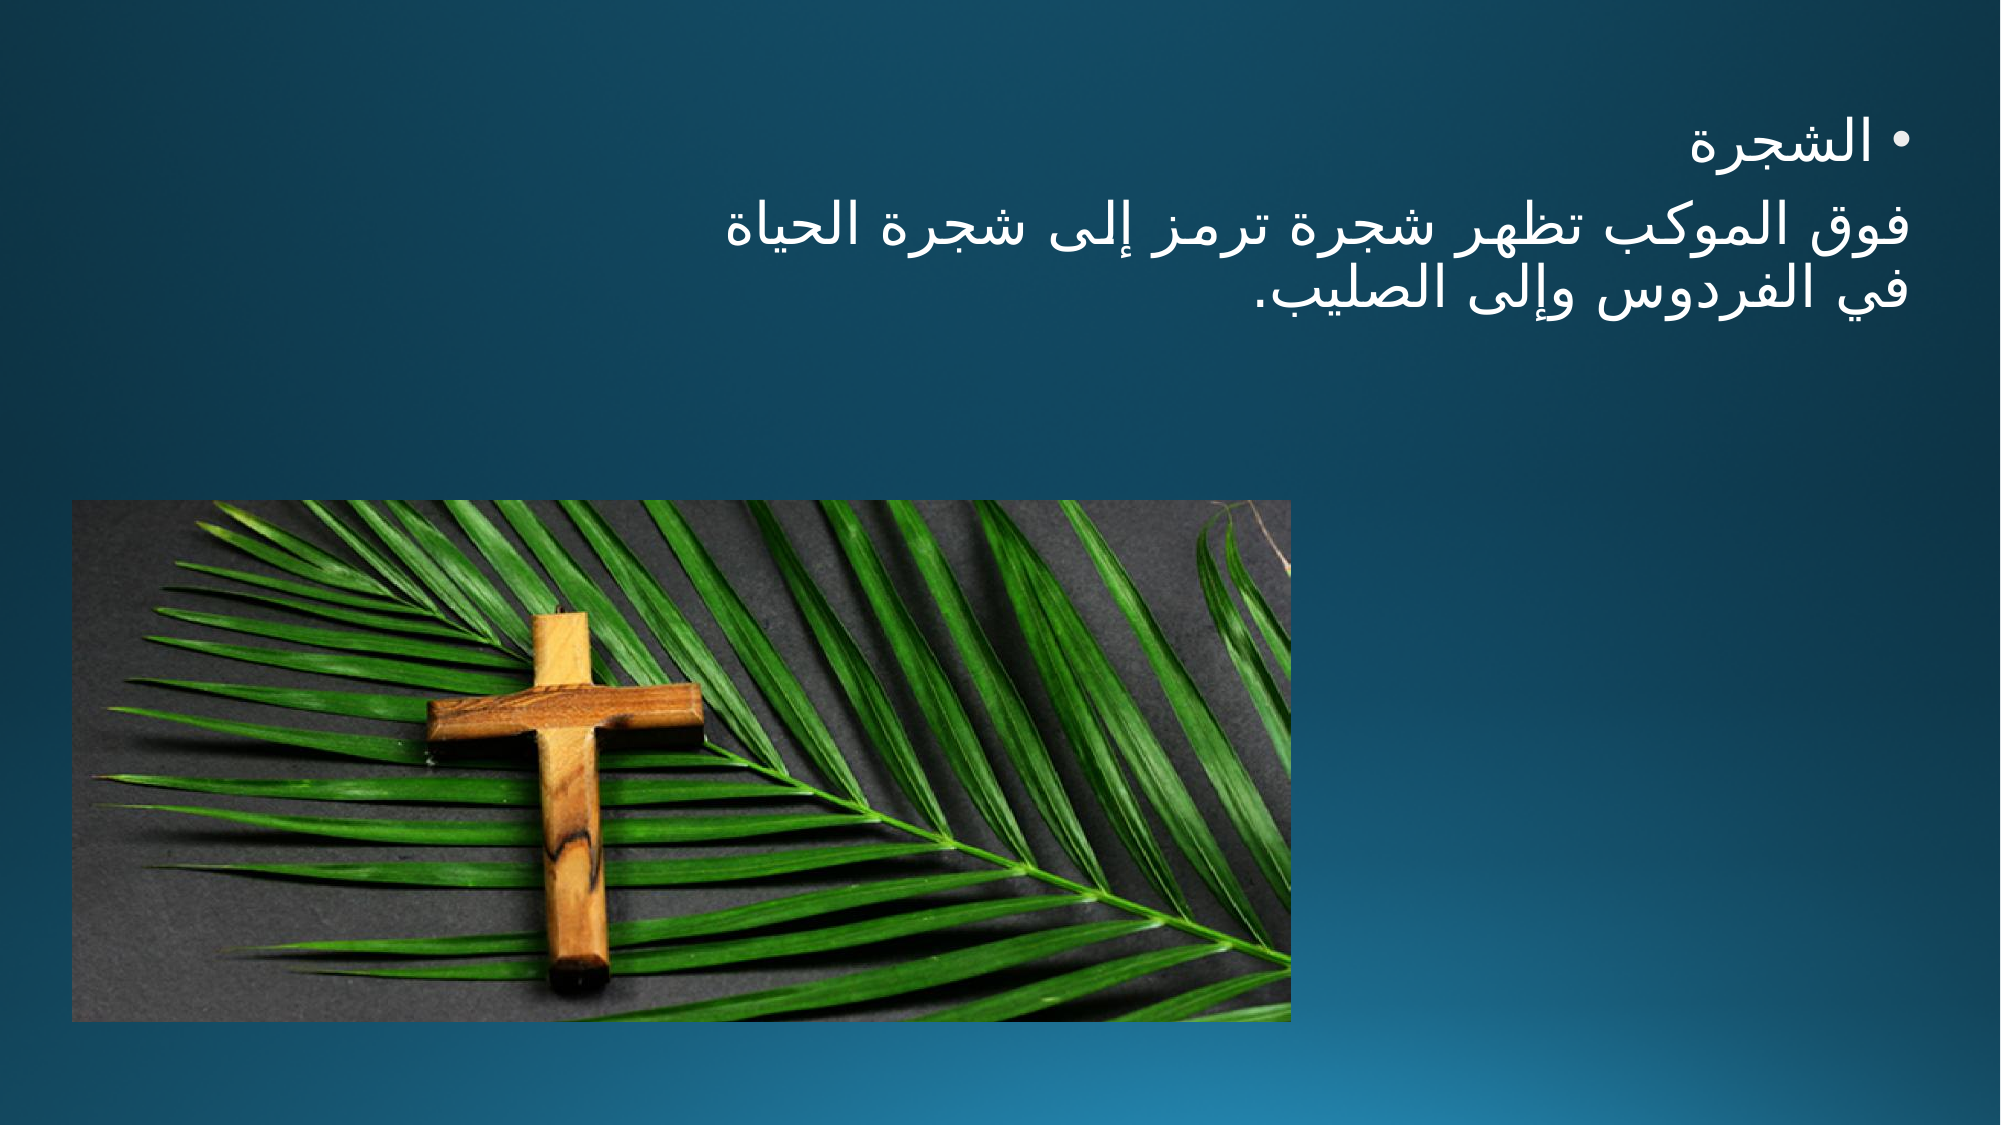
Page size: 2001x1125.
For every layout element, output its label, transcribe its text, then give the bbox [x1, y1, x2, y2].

picture [0, 0, 2001, 1125]
list الشجرة فوق الموكب تظهر شجرة ترمز إلى شجرة الحياة في الفردوس وإلى الصليب. [709, 103, 1927, 336]
